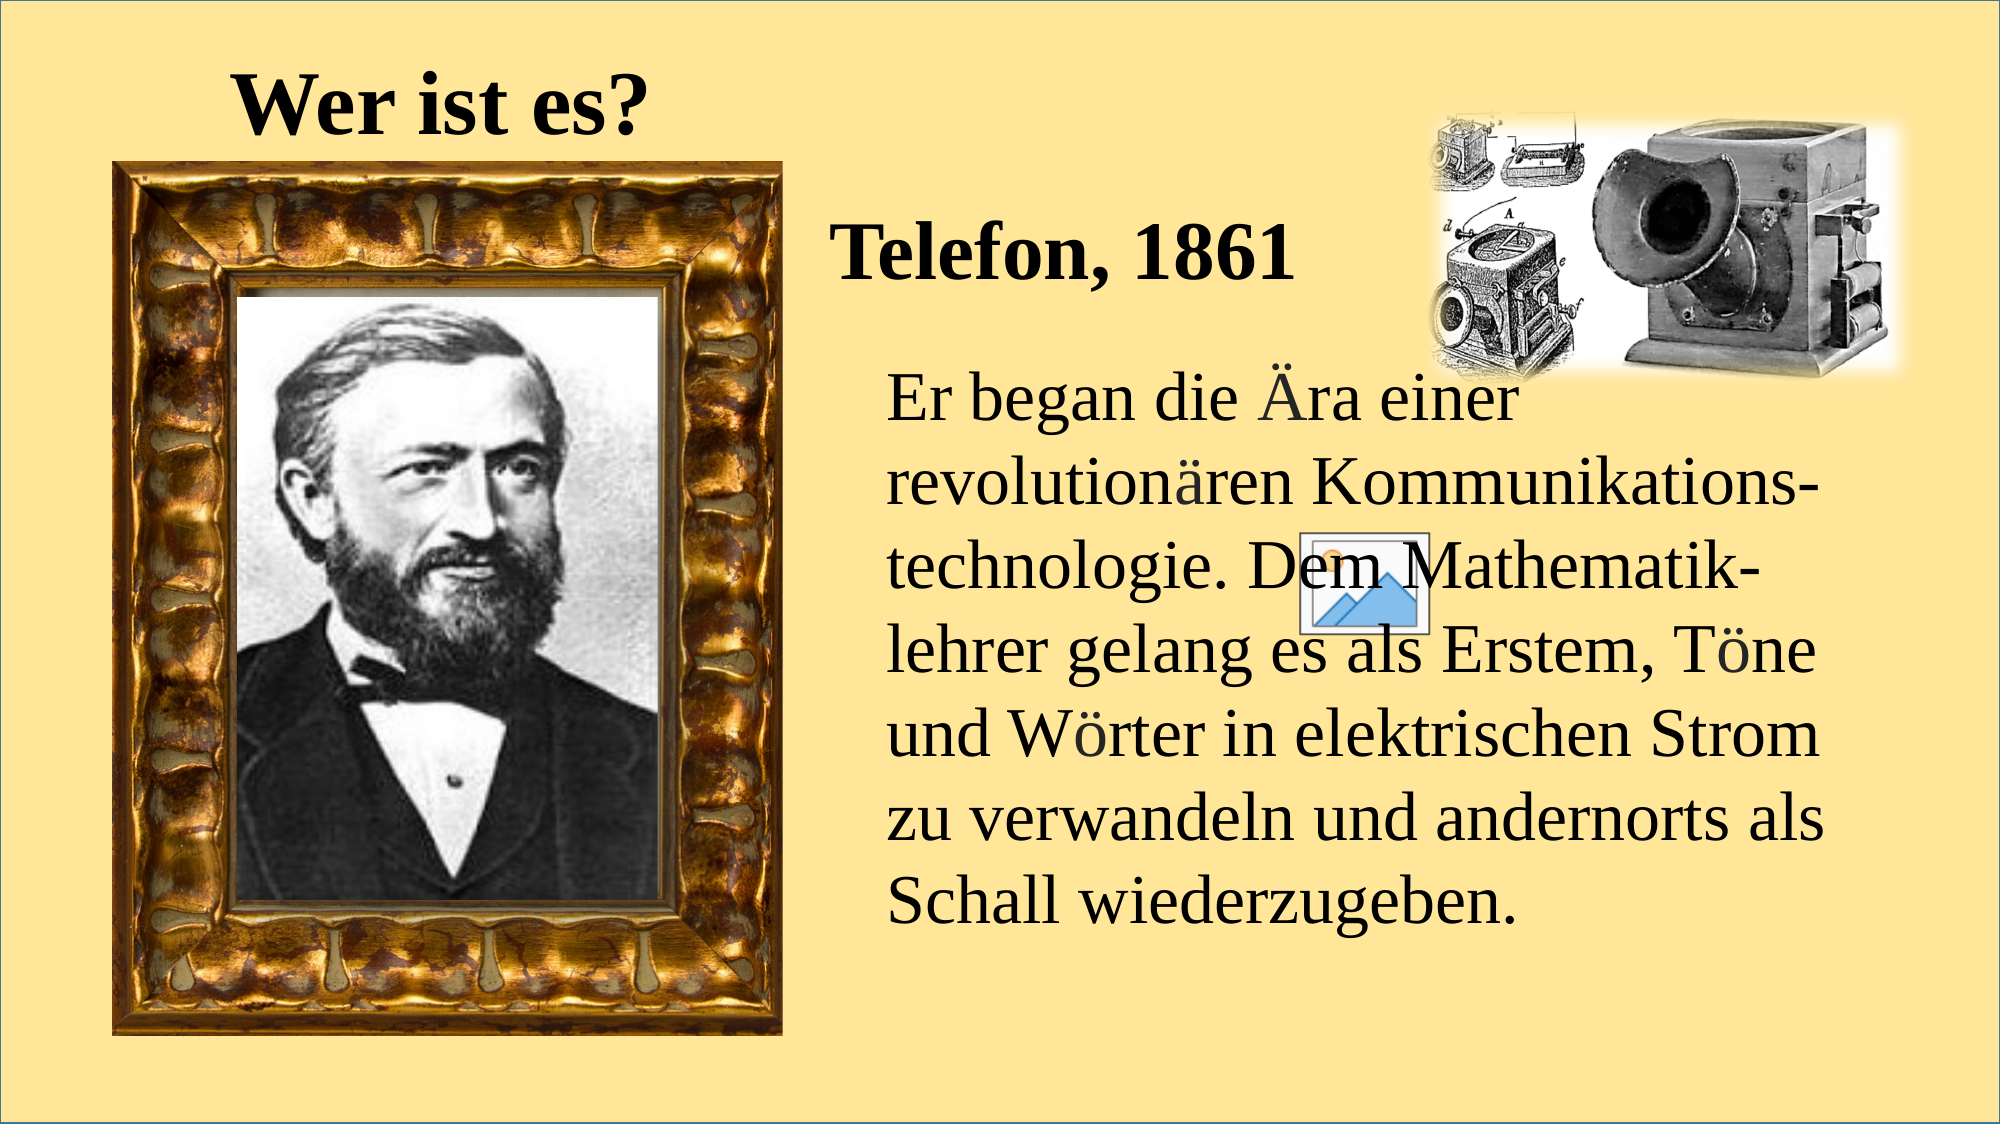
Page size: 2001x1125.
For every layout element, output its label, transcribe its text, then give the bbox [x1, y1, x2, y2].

title Wer ist es? [112, 48, 758, 161]
picture [237, 297, 658, 900]
text_box [0, 0, 2000, 1124]
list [112, 161, 783, 1036]
picture [782, 96, 1948, 1072]
